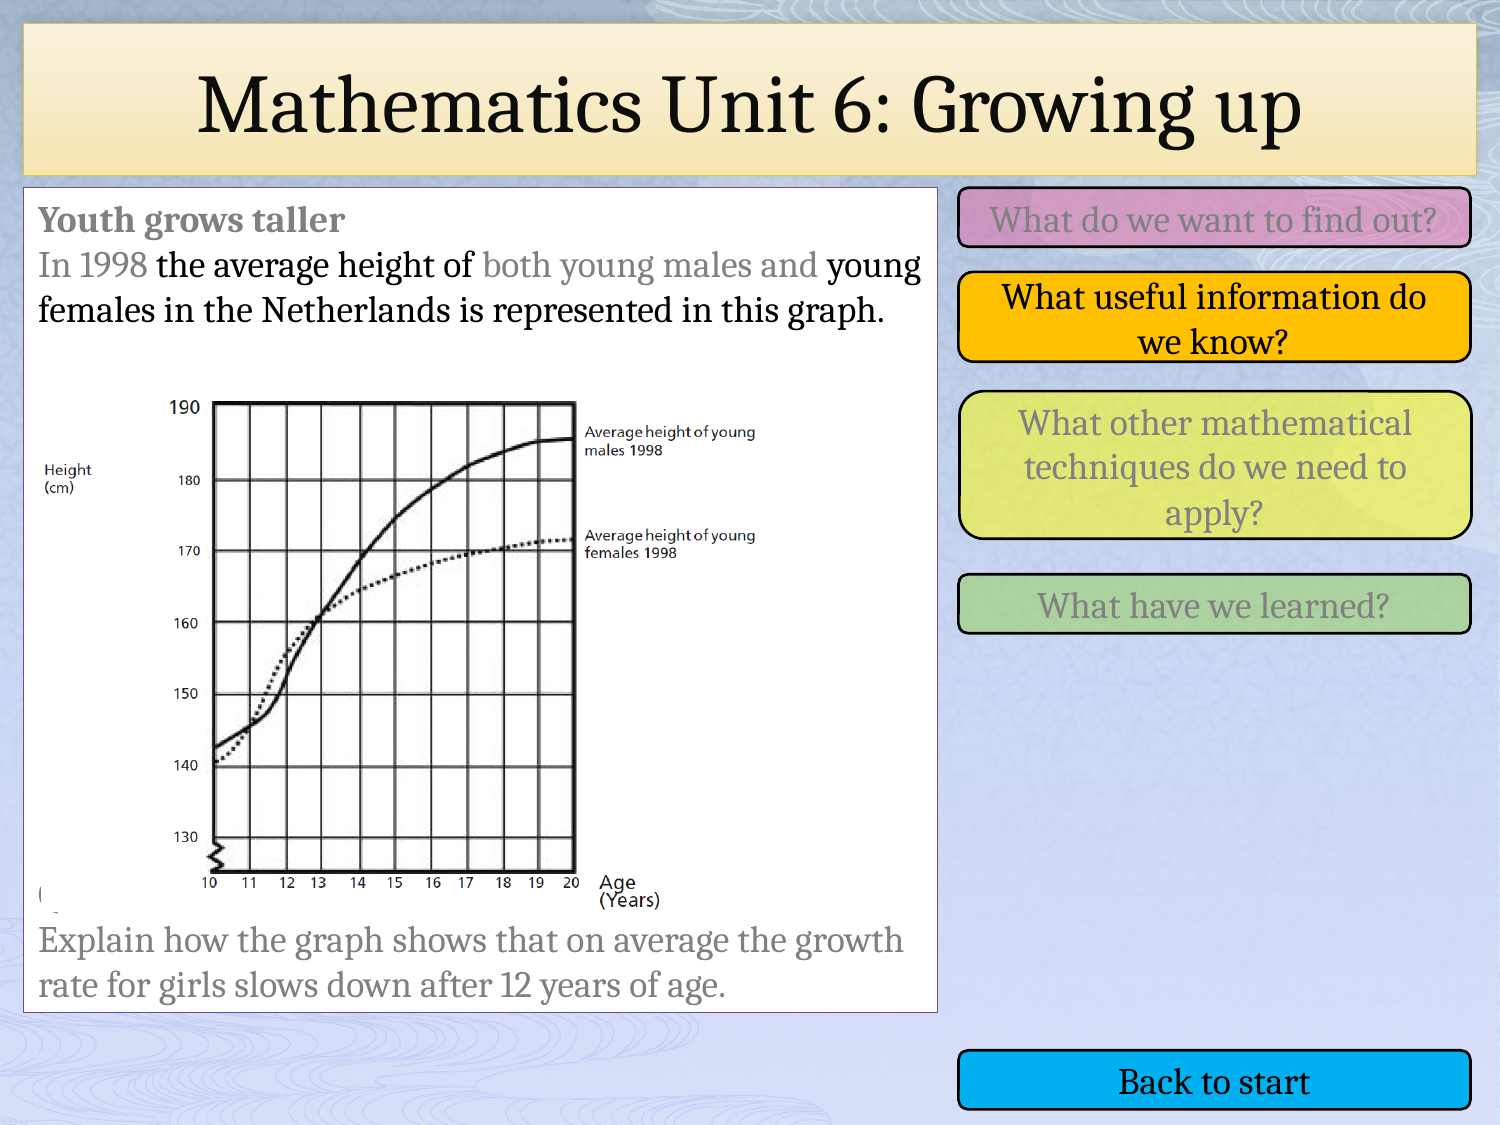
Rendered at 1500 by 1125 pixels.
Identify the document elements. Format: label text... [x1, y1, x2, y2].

text_box What have we learned? [957, 572, 1472, 635]
text_box Youth grows taller In 1998 the average height of both young males and young females in the Netherlands is represented in this graph. QUESTION 6.2 Explain how the graph shows that on average the growth rate for girls slows down after 12 years of age. [23, 187, 938, 1013]
picture [41, 386, 762, 912]
text_box What useful information do we know? [957, 270, 1472, 364]
text_box What other mathematical techniques do we need to apply? [958, 389, 1473, 541]
text_box Back to start [957, 1048, 1472, 1111]
text_box What do we want to find out? [957, 186, 1472, 249]
title Mathematics Unit 6: Growing up [23, 23, 1477, 176]
